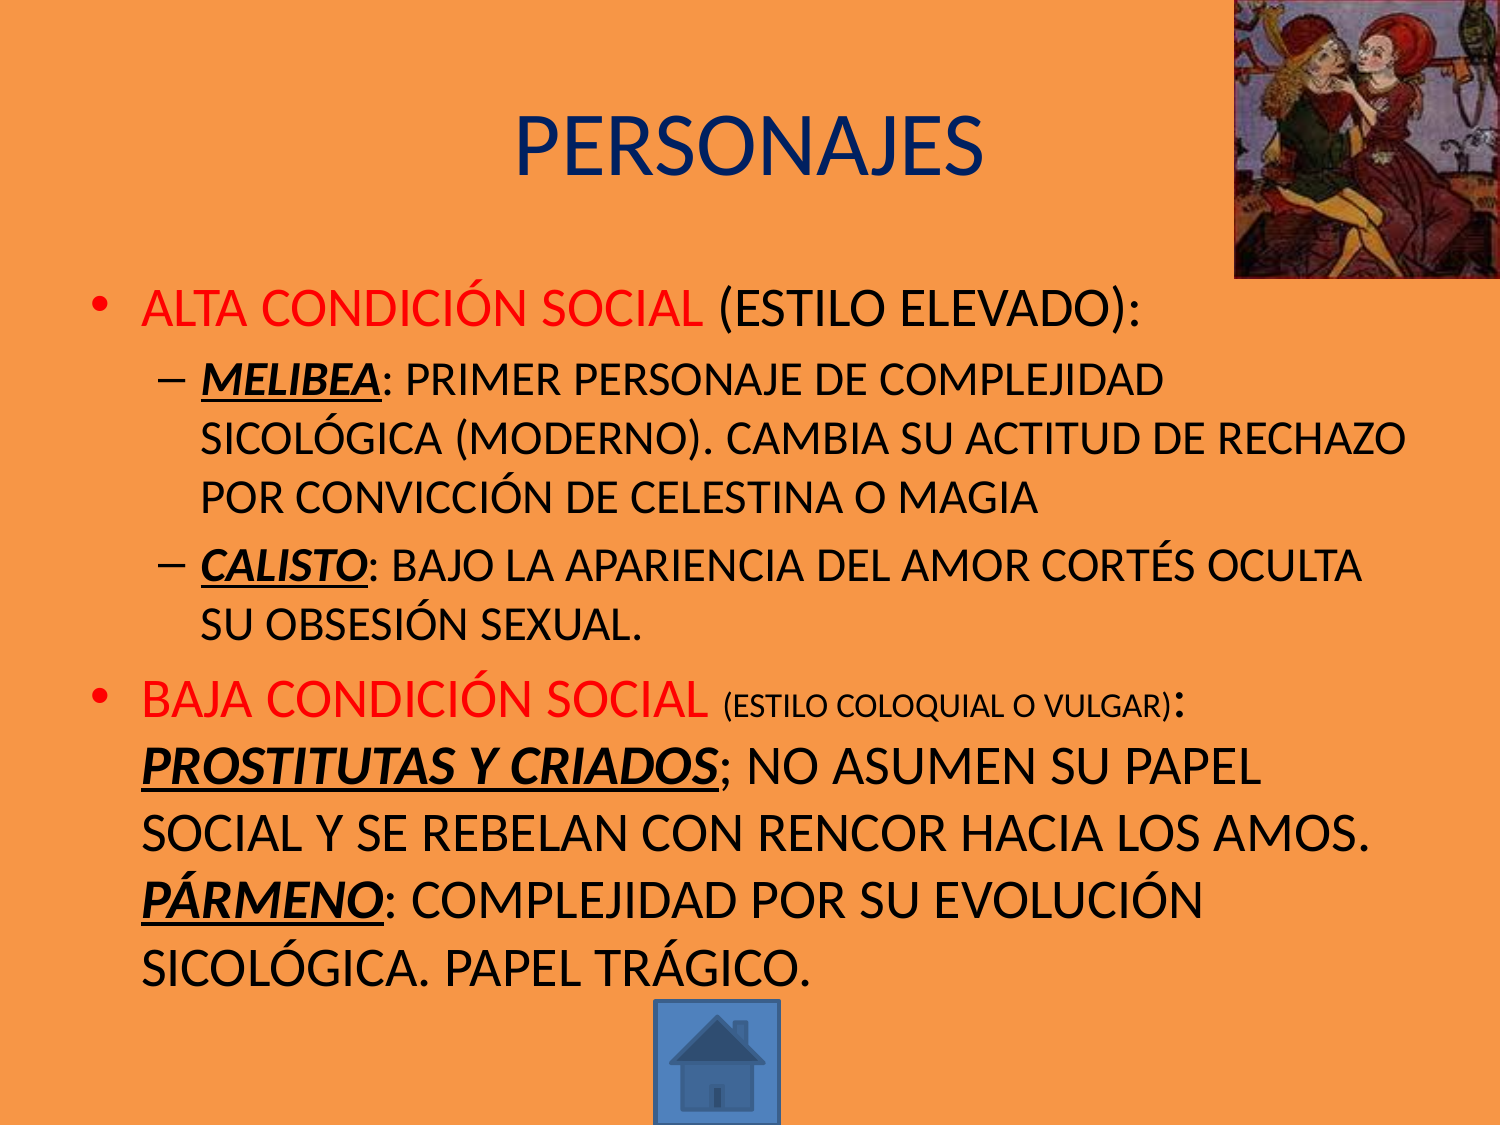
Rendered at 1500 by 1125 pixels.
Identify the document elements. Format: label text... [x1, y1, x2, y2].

text_box [653, 999, 781, 1125]
list ALTA CONDICIÓN SOCIAL (ESTILO ELEVADO): MELIBEA: PRIMER PERSONAJE DE COMPLEJIDAD SICOLÓGICA (MODERNO). CAMBIA SU ACTITUD DE RECHAZO POR CONVICCIÓN DE CELESTINA O MAGIA CALISTO: BAJO LA APARIENCIA DEL AMOR CORTÉS OCULTA SU OBSESIÓN SEXUAL. BAJA CONDICIÓN SOCIAL (ESTILO COLOQUIAL O VULGAR): PROSTITUTAS Y CRIADOS; NO ASUMEN SU PAPEL SOCIAL Y SE REBELAN CON RENCOR HACIA LOS AMOS. PÁRMENO: COMPLEJIDAD POR SU EVOLUCIÓN SICOLÓGICA. PAPEL TRÁGICO. [75, 262, 1425, 1005]
picture [1234, 0, 1500, 280]
title PERSONAJES [75, 45, 1228, 233]
